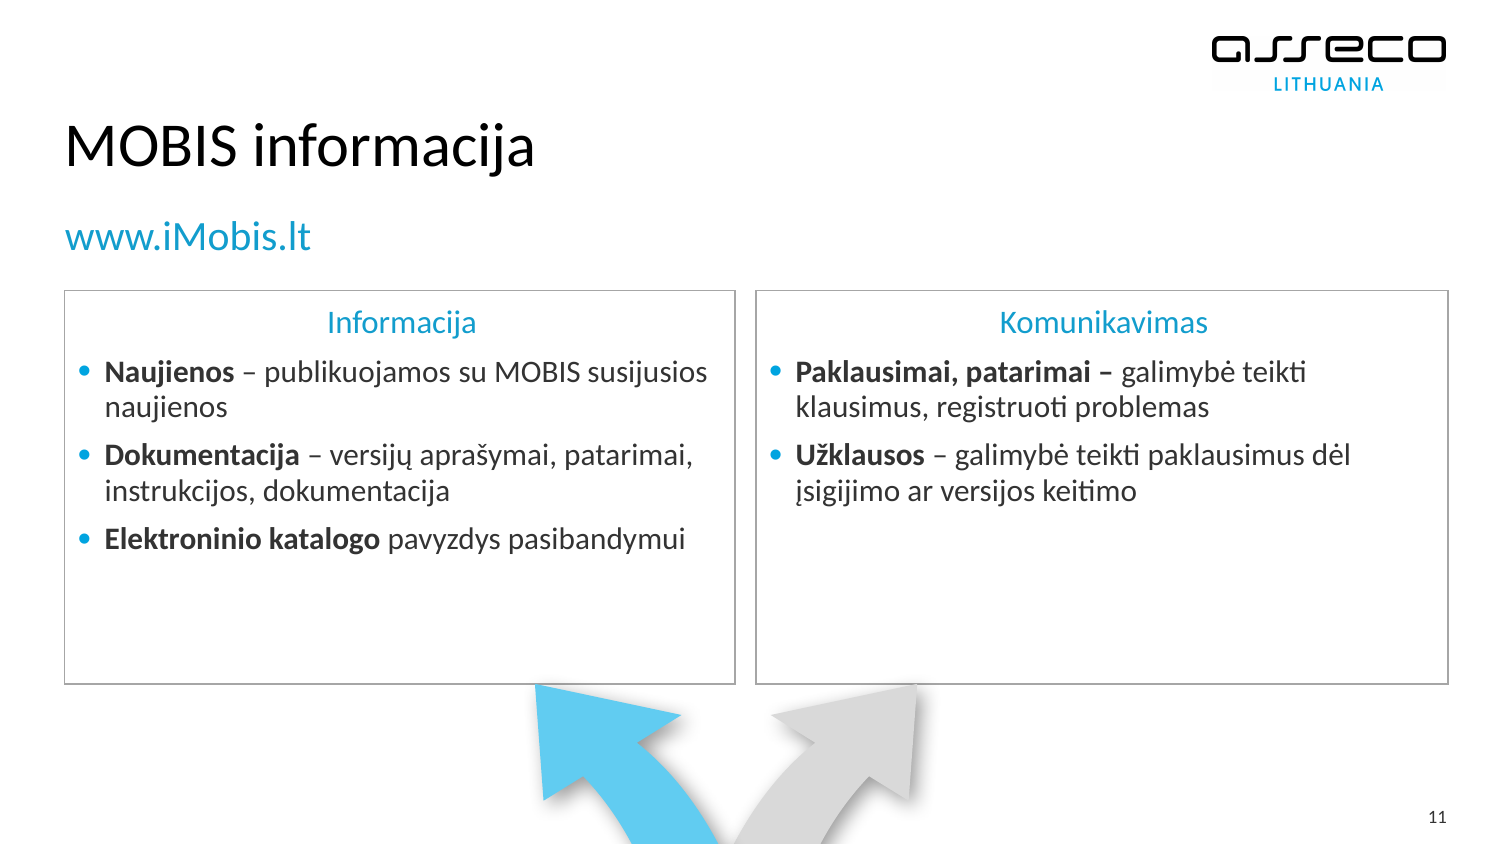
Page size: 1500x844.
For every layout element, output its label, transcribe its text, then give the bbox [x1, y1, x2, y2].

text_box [534, 683, 918, 844]
list www.iMobis.lt [64, 212, 1447, 255]
title MOBIS informacija [64, 104, 1447, 202]
slide_number 11 [1097, 782, 1447, 827]
text_box Komunikavimas Paklausimai, patarimai – galimybė teikti klausimus, registruoti problemas Užklausos – galimybė teikti paklausimus dėl įsigijimo ar versijos keitimo [755, 290, 1448, 685]
text_box Informacija Naujienos – publikuojamos su MOBIS susijusios naujienos Dokumentacija – versijų aprašymai, patarimai, instrukcijos, dokumentacija Elektroninio katalogo pavyzdys pasibandymui [64, 290, 735, 685]
picture [1212, 36, 1446, 91]
